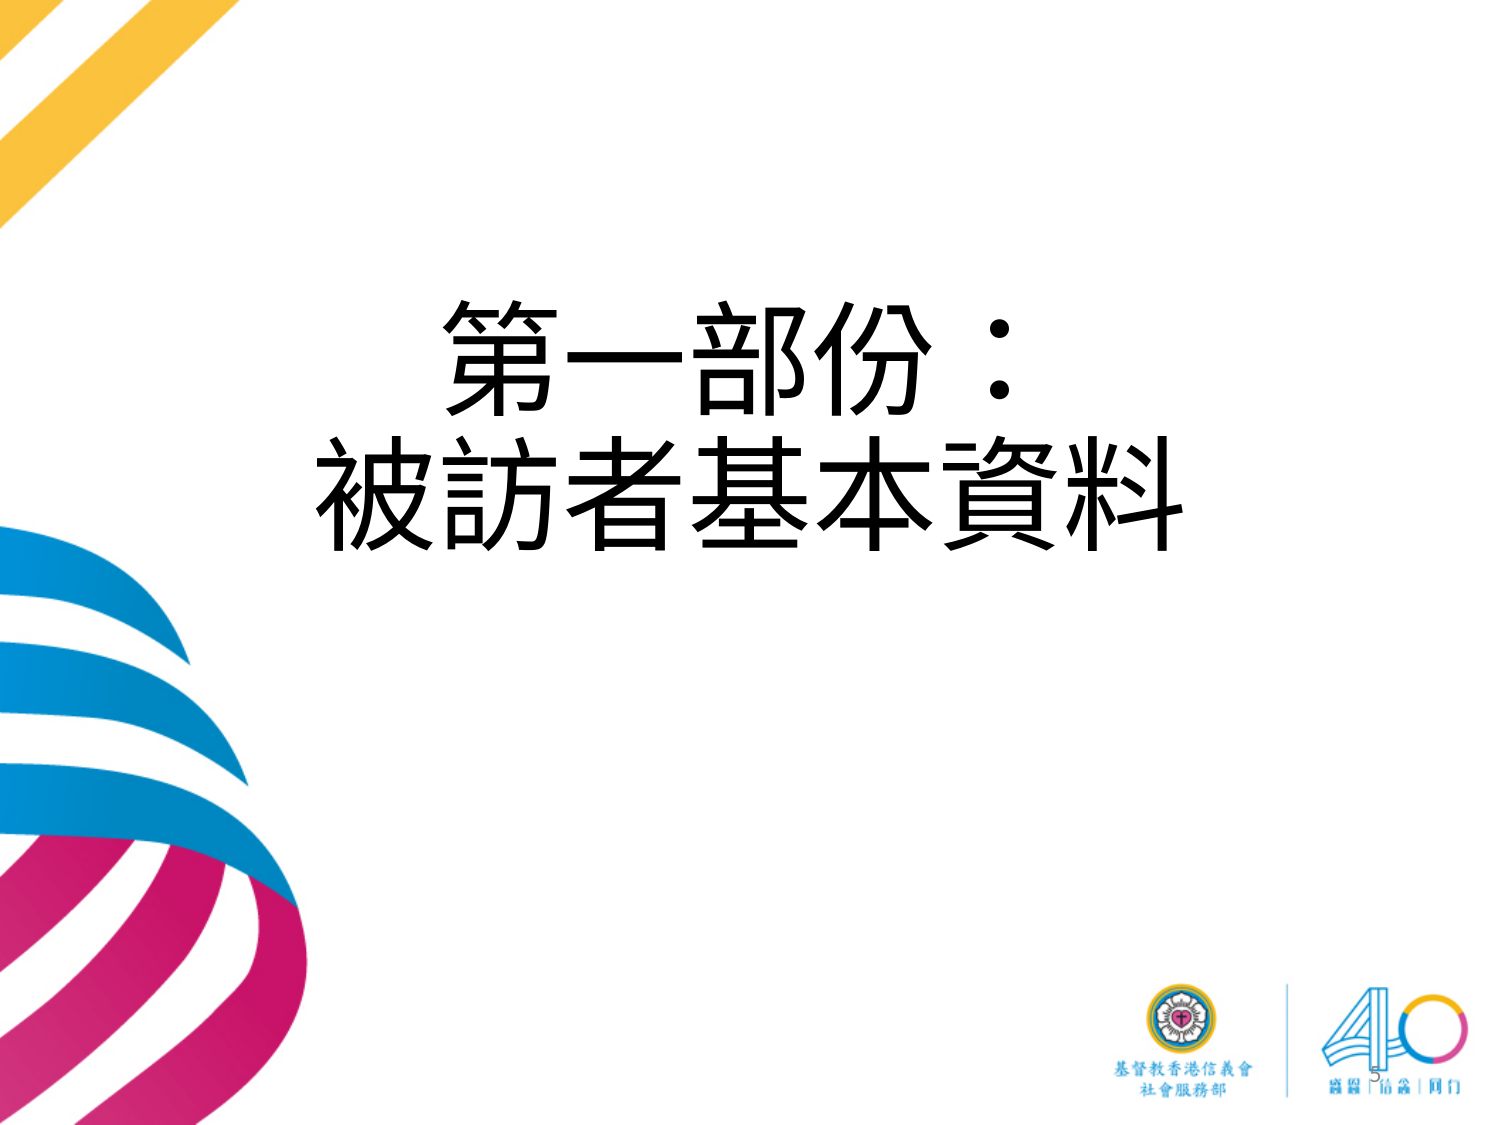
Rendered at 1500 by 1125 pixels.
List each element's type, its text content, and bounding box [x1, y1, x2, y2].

slide_number 5 [1059, 1042, 1397, 1103]
picture [0, 0, 1500, 1125]
title 第一部份： 被訪者基本資料 [112, 184, 1388, 576]
